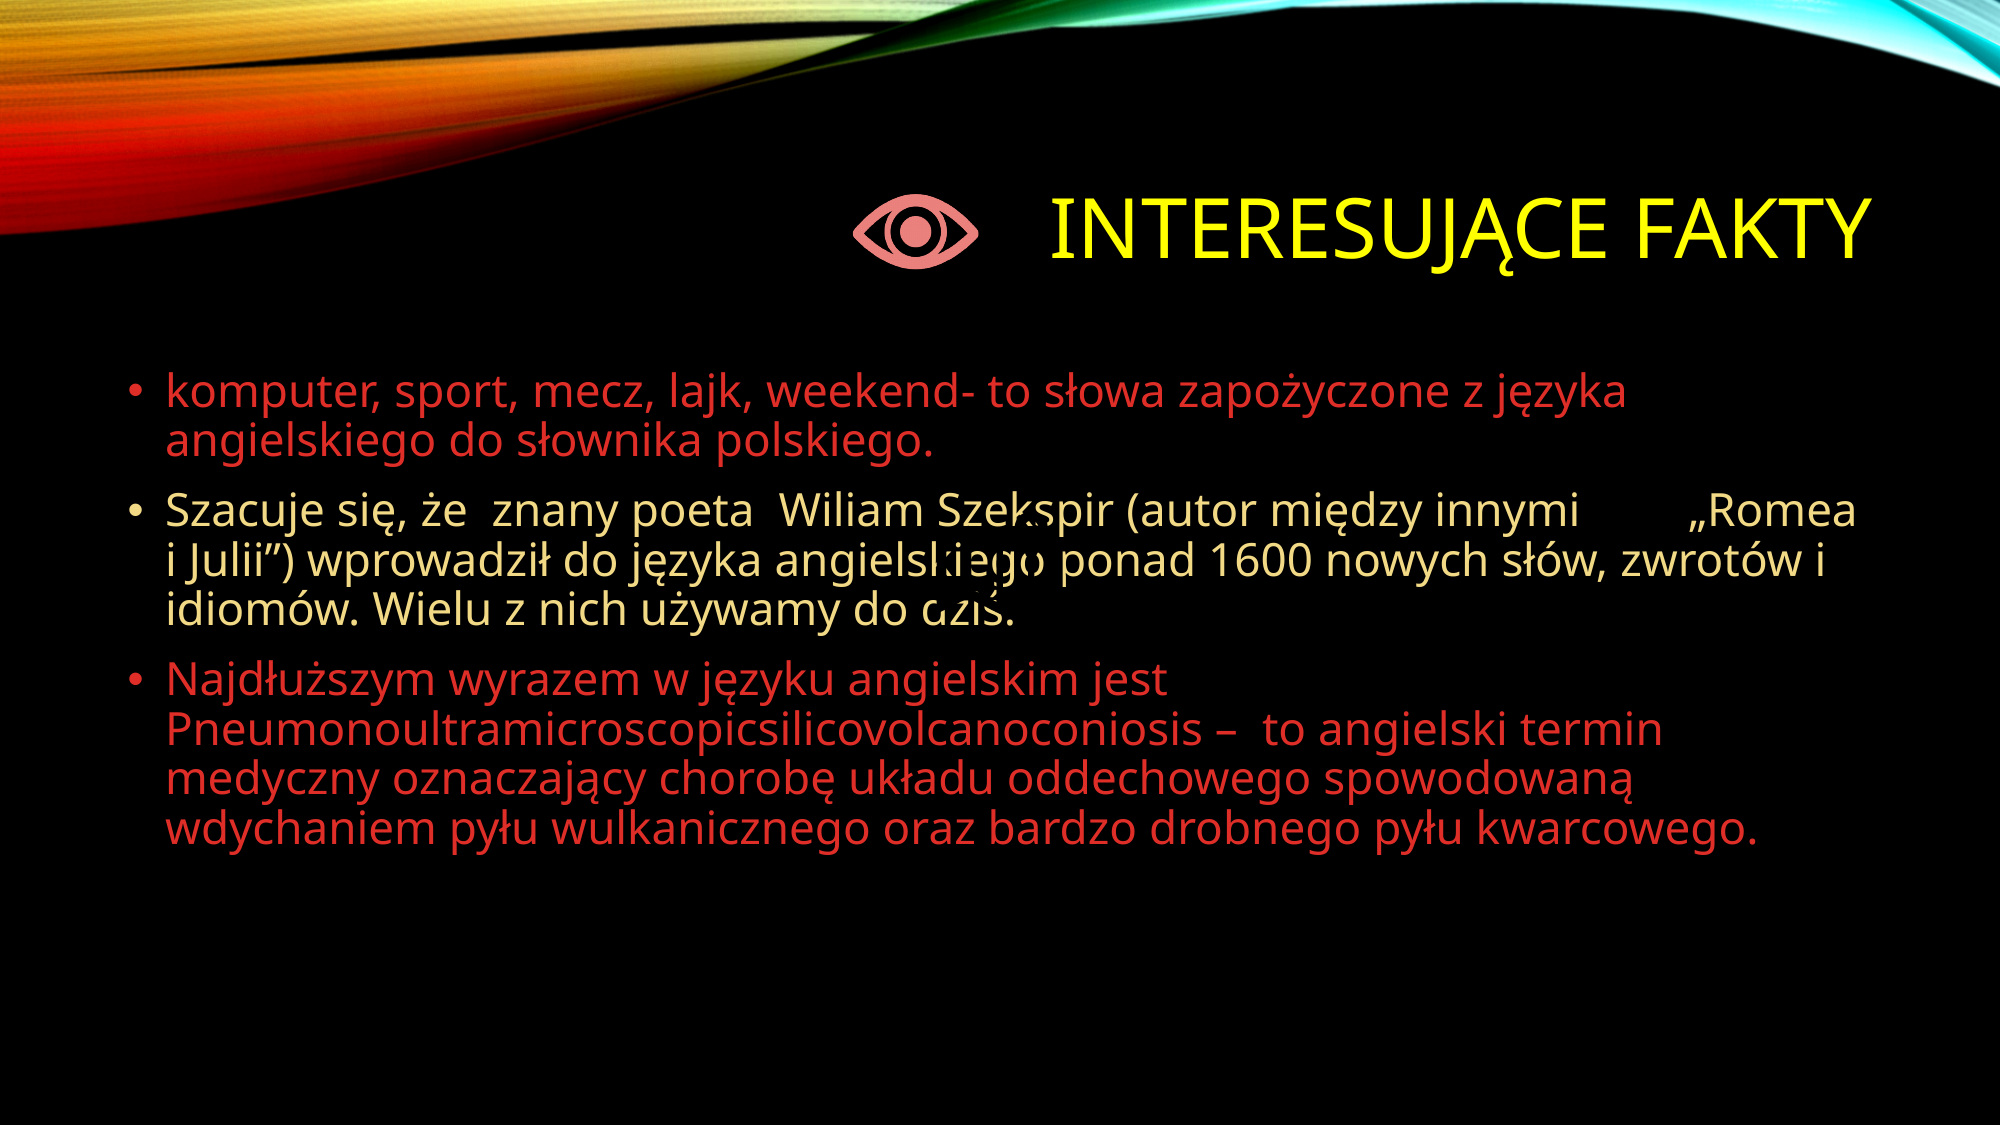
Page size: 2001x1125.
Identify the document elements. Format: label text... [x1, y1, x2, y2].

picture [0, 0, 2000, 237]
list komputer, sport, mecz, lajk, weekend- to słowa zapożyczone z języka angielskiego do słownika polskiego. Szacuje się, że znany poeta Wiliam Szekspir (autor między innymi „Romea i Julii”) wprowadził do języka angielskiego ponad 1600 nowych słów, zwrotów i idiomów. Wielu z nich używamy do dziś. Najdłuższym wyrazem w języku angielskim jest Pneumonoultramicroscopicsilicovolcanoconiosis – to angielski termin medyczny oznaczający chorobę układu oddechowego spowodowaną wdychaniem pyłu wulkanicznego oraz bardzo drobnego pyłu kwarcowego. [112, 360, 1888, 1021]
picture [840, 156, 991, 307]
picture [924, 487, 1076, 638]
title Interesujące fakty [474, 125, 1888, 338]
